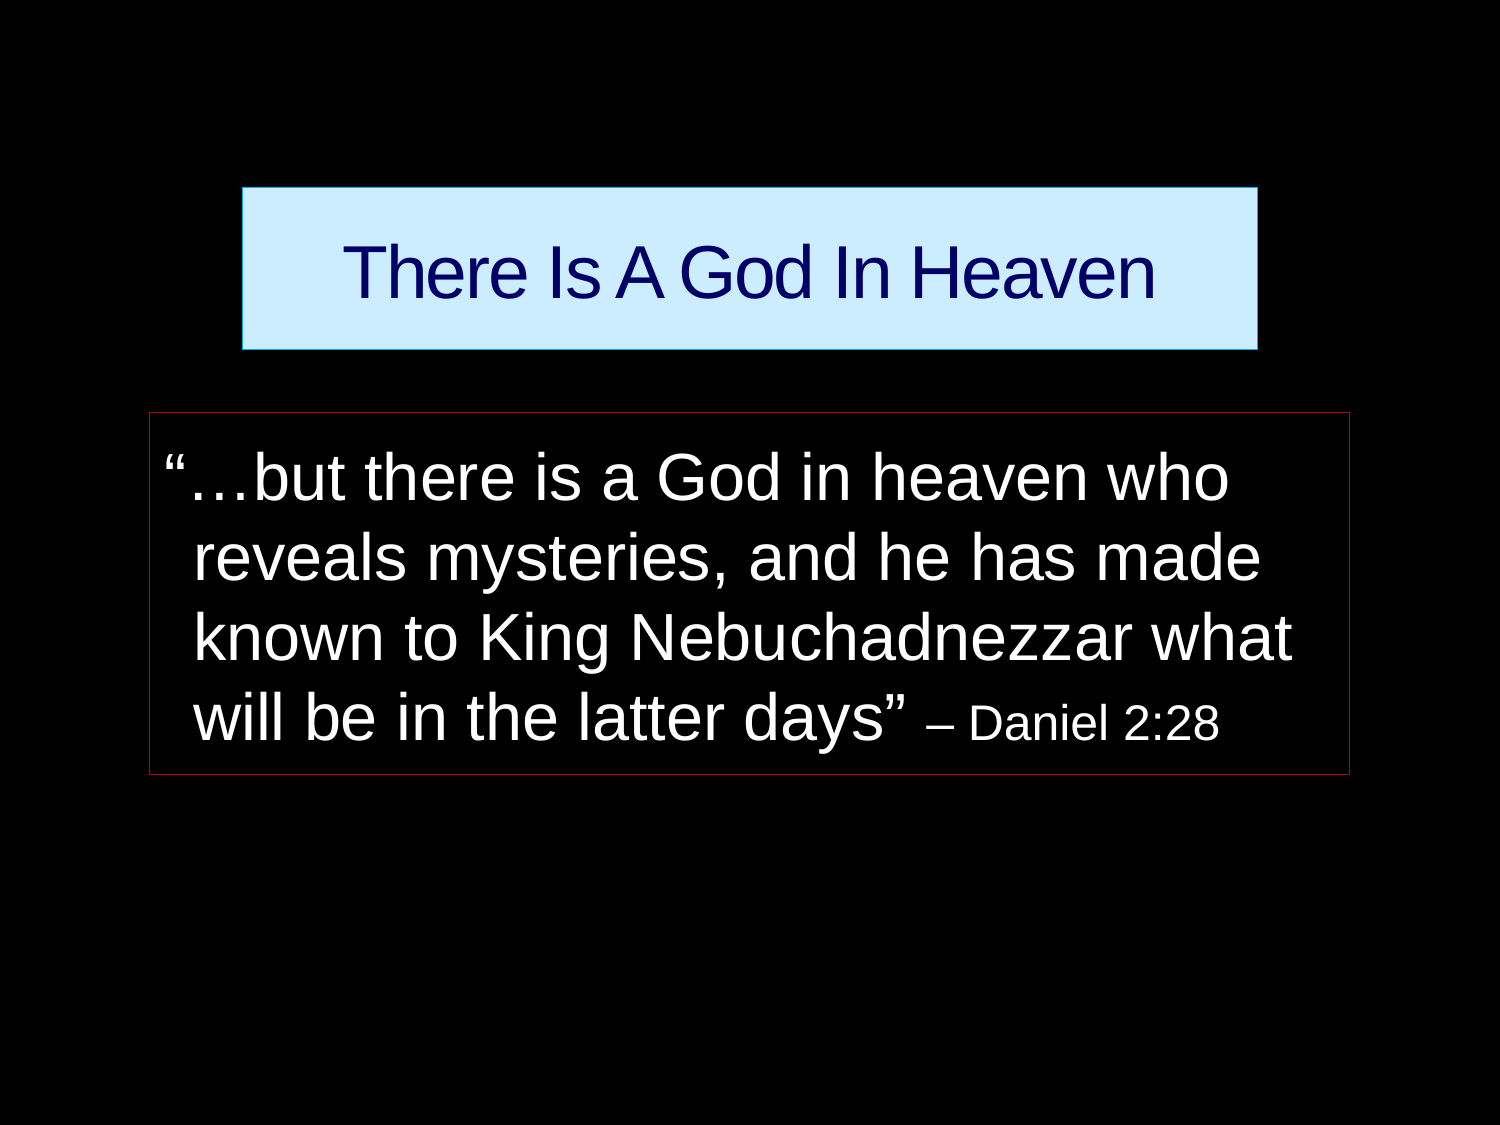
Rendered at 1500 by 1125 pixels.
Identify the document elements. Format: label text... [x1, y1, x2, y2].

text_box “…but there is a God in heaven who reveals mysteries, and he has made known to King Nebuchadnezzar what will be in the latter days” – Daniel 2:28 [147, 409, 1353, 778]
list [75, 87, 1425, 1000]
title There Is A God In Heaven [242, 187, 1258, 350]
